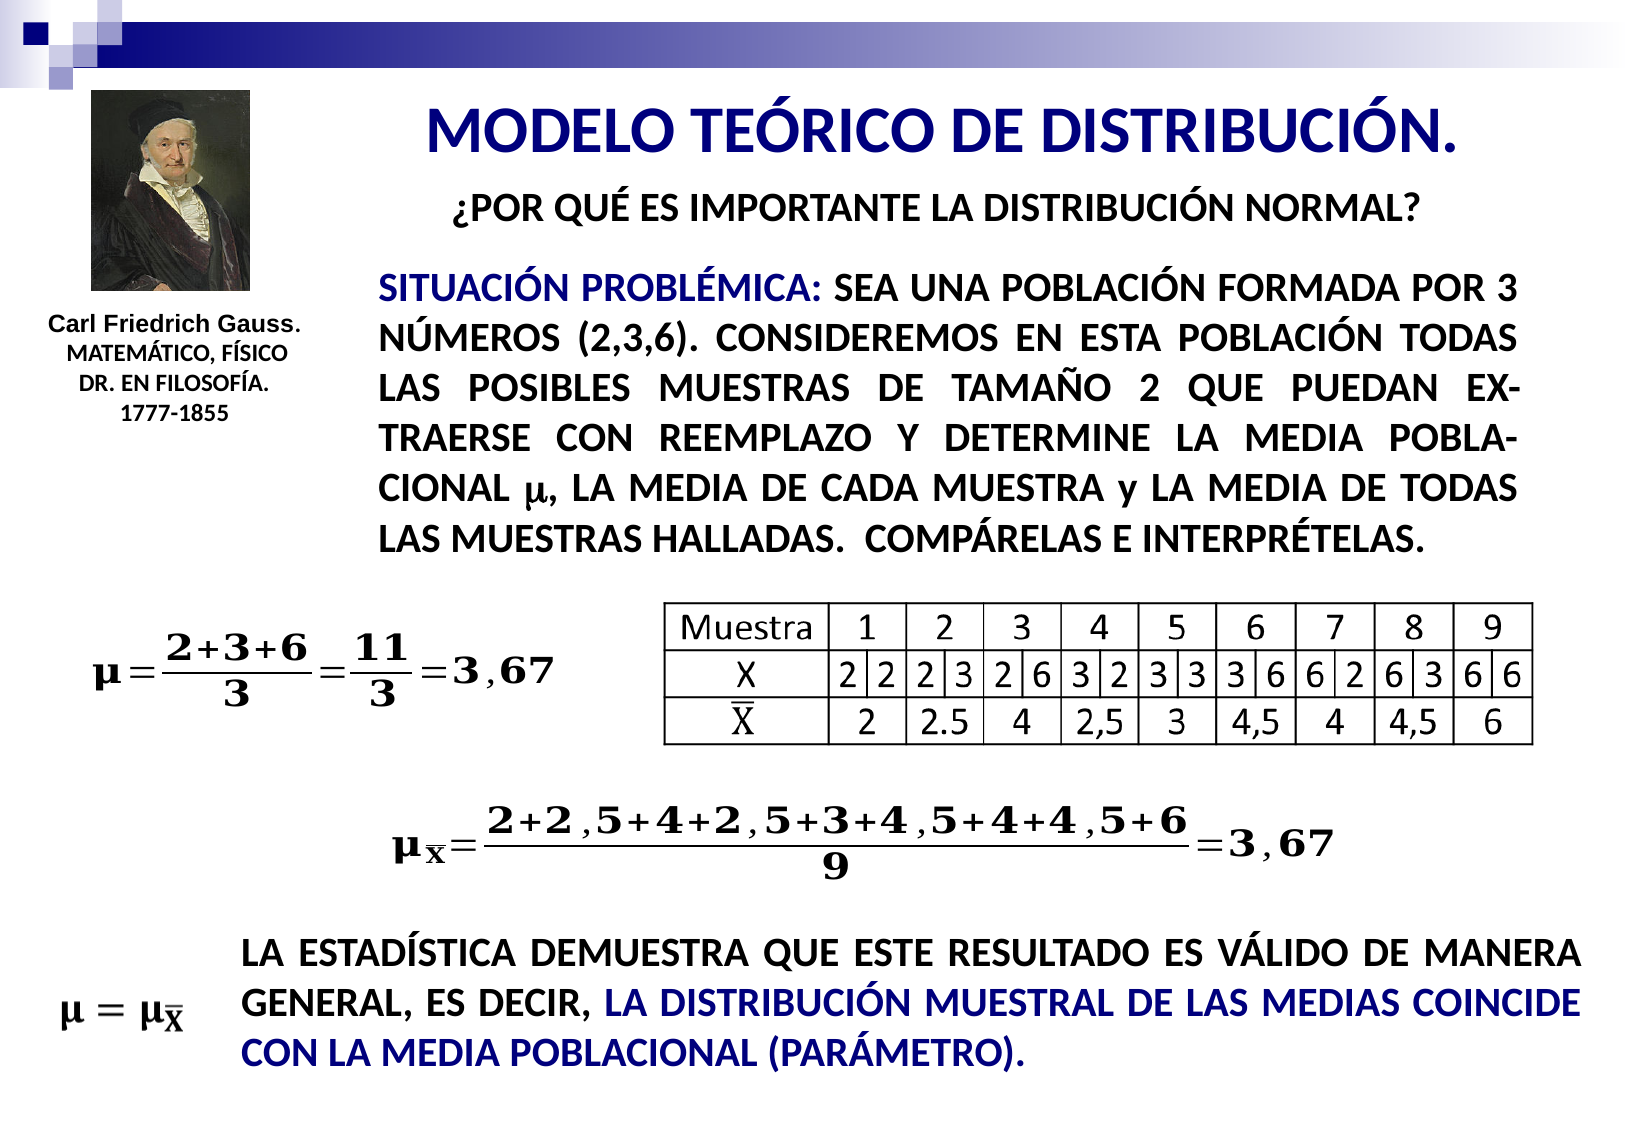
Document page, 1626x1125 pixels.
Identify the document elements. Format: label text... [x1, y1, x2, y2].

text_box Carl Friedrich Gauss. MATEMÁTICO, FÍSICO DR. EN FILOSOFÍA. 1777-1855 [32, 299, 317, 435]
text_box [21, 975, 222, 1042]
text_box SITUACIÓN PROBLÉMICA: SEA UNA POBLACIÓN FORMADA POR 3 NÚMEROS (2,3,6). CONSIDEREMOS EN ESTA POBLACIÓN TODAS LAS POSIBLES MUESTRAS DE TAMAÑO 2 QUE PUEDAN EX-TRAERSE CON REEMPLAZO Y DETERMINE LA MEDIA POBLA-CIONAL , LA MEDIA DE CADA MUESTRA y LA MEDIA DE TODAS LAS MUESTRAS HALLADAS. COMPÁRELAS E INTERPRÉTELAS. [363, 252, 1534, 568]
text_box ¿POR QUÉ ES IMPORTANTE LA DISTRIBUCIÓN NORMAL? [387, 172, 1486, 238]
picture [91, 89, 250, 292]
text_box LA ESTADÍSTICA DEMUESTRA QUE ESTE RESULTADO ES VÁLIDO DE MANERA GENERAL, ES DECIR, LA DISTRIBUCIÓN MUESTRAL DE LAS MEDIAS COINCIDE CON LA MEDIA POBLACIONAL (PARÁMETRO). [226, 916, 1597, 1082]
picture [663, 590, 1534, 768]
text_box MODELO TEÓRICO DE DISTRIBUCIÓN. [410, 78, 1486, 173]
